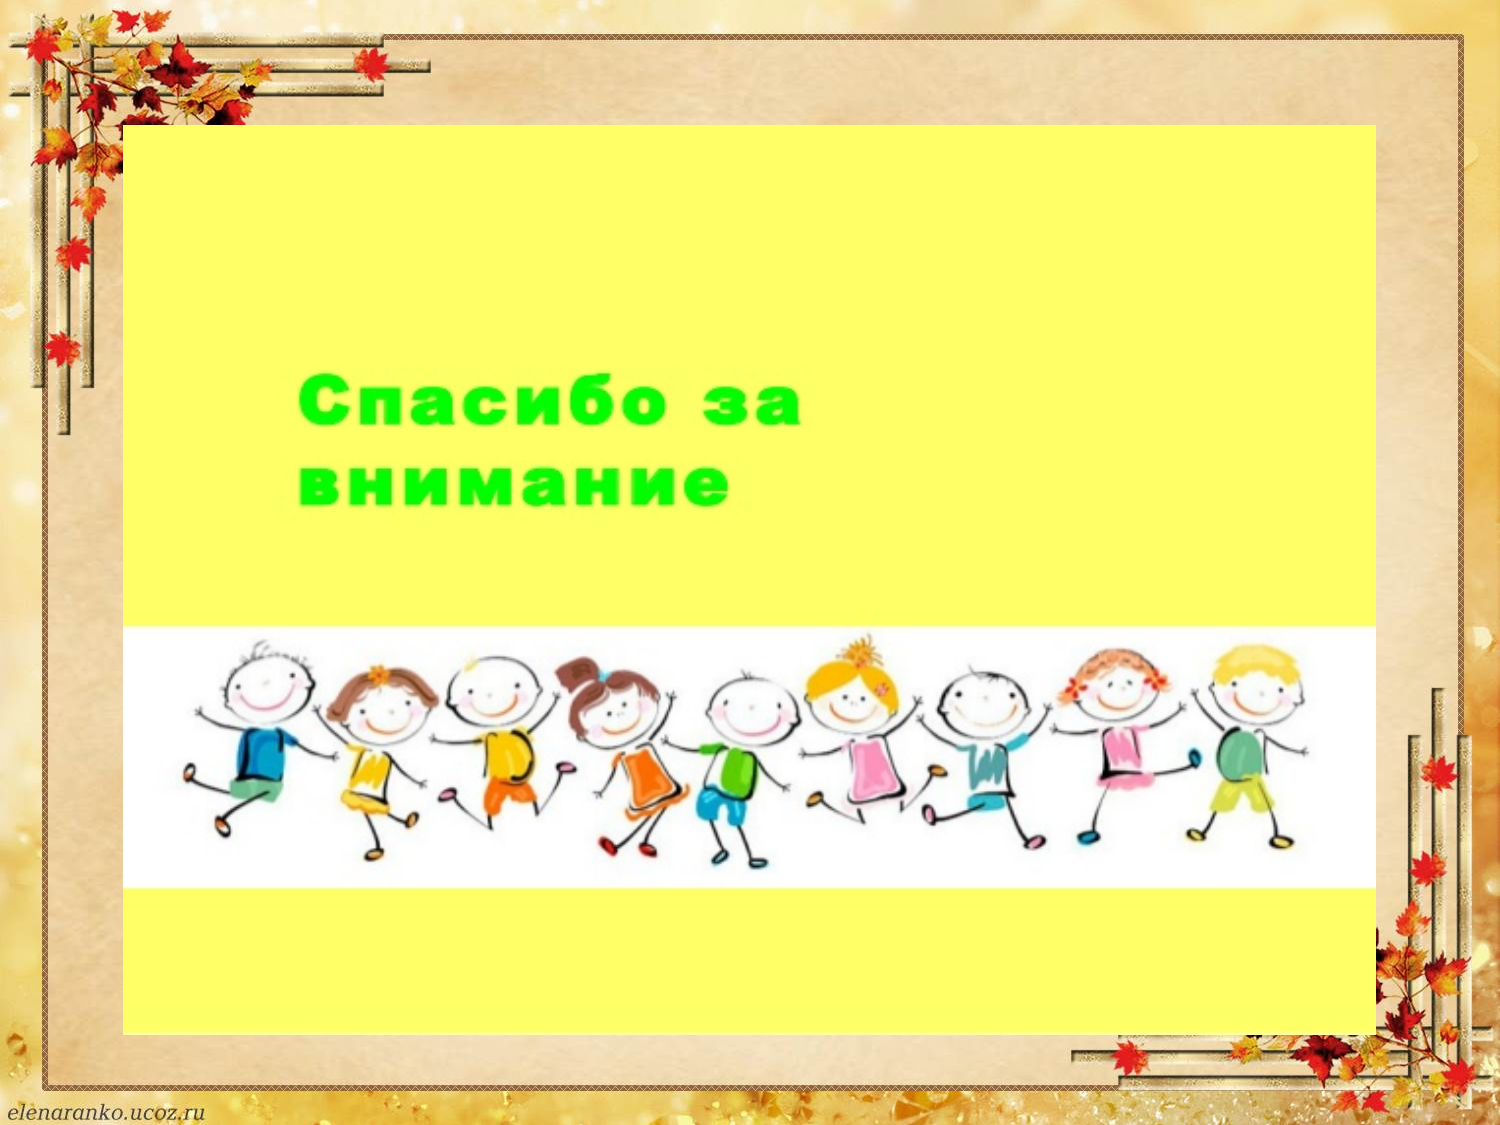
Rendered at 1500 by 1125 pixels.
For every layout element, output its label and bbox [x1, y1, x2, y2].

picture [0, 0, 1500, 1125]
title [75, 45, 1425, 575]
